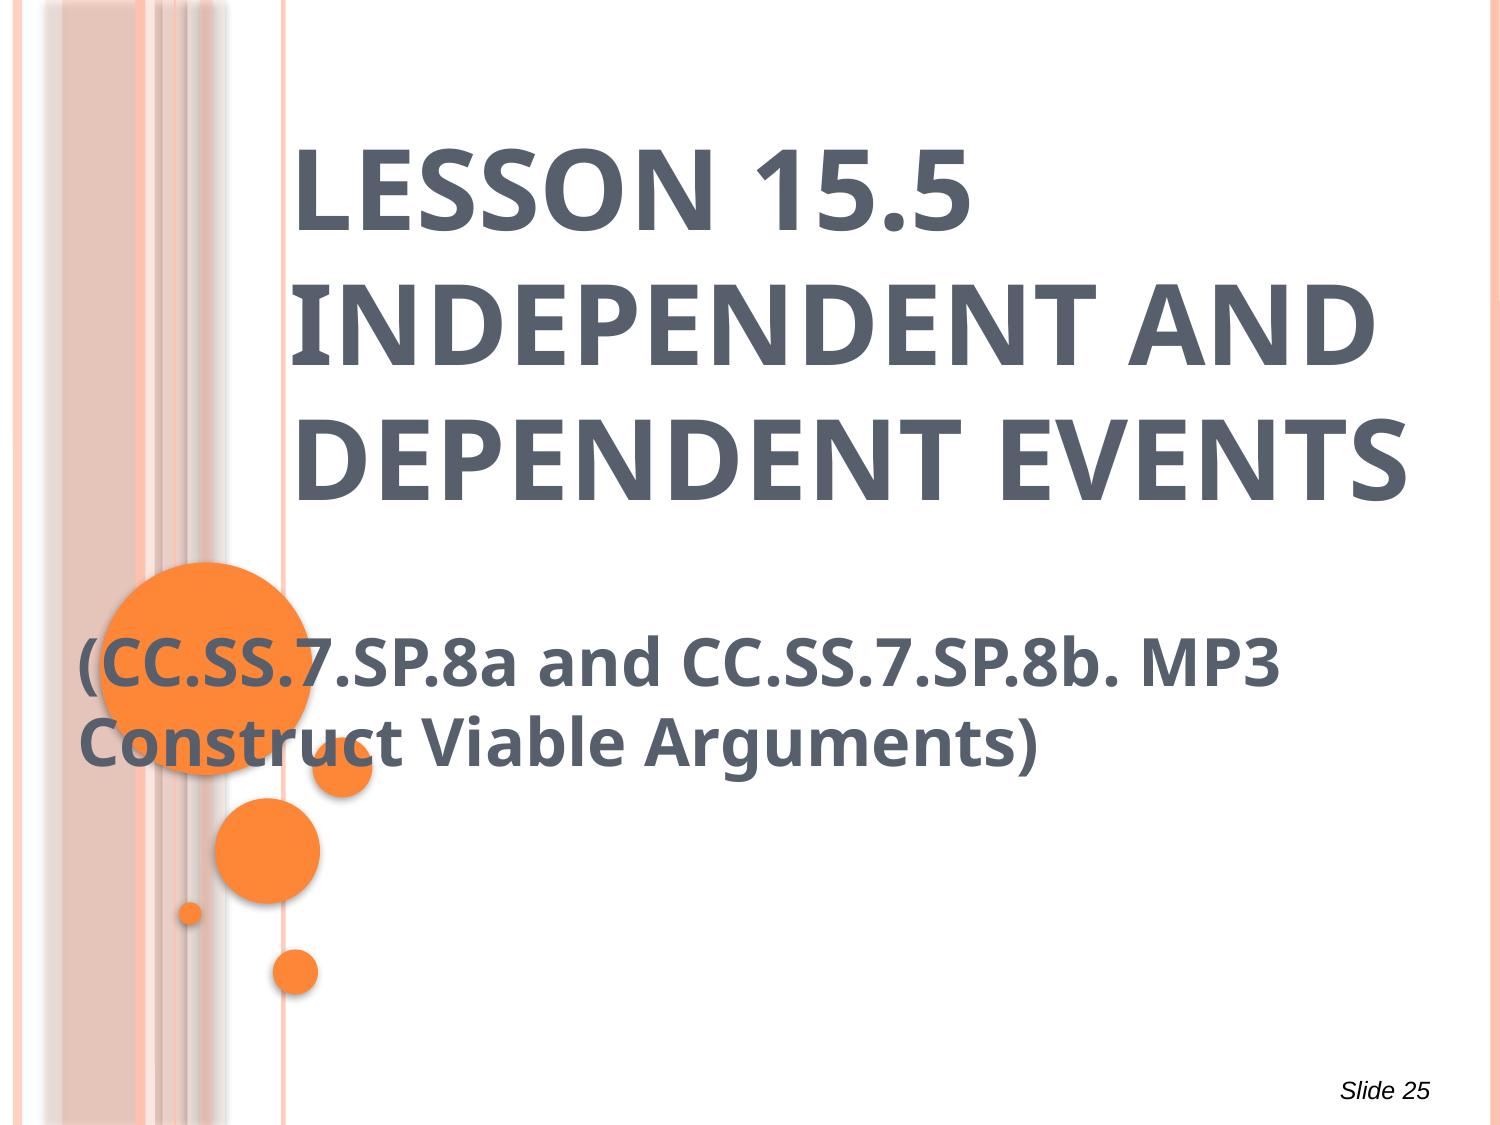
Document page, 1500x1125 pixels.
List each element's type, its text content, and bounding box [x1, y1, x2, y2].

title Lesson 15.5 Independent and Dependent Events [275, 200, 1500, 442]
subtitle (CC.SS.7.SP.8a and CC.SS.7.SP.8b. MP3 Construct Viable Arguments) [62, 612, 1425, 857]
text_box Slide 25 [1324, 1067, 1500, 1113]
